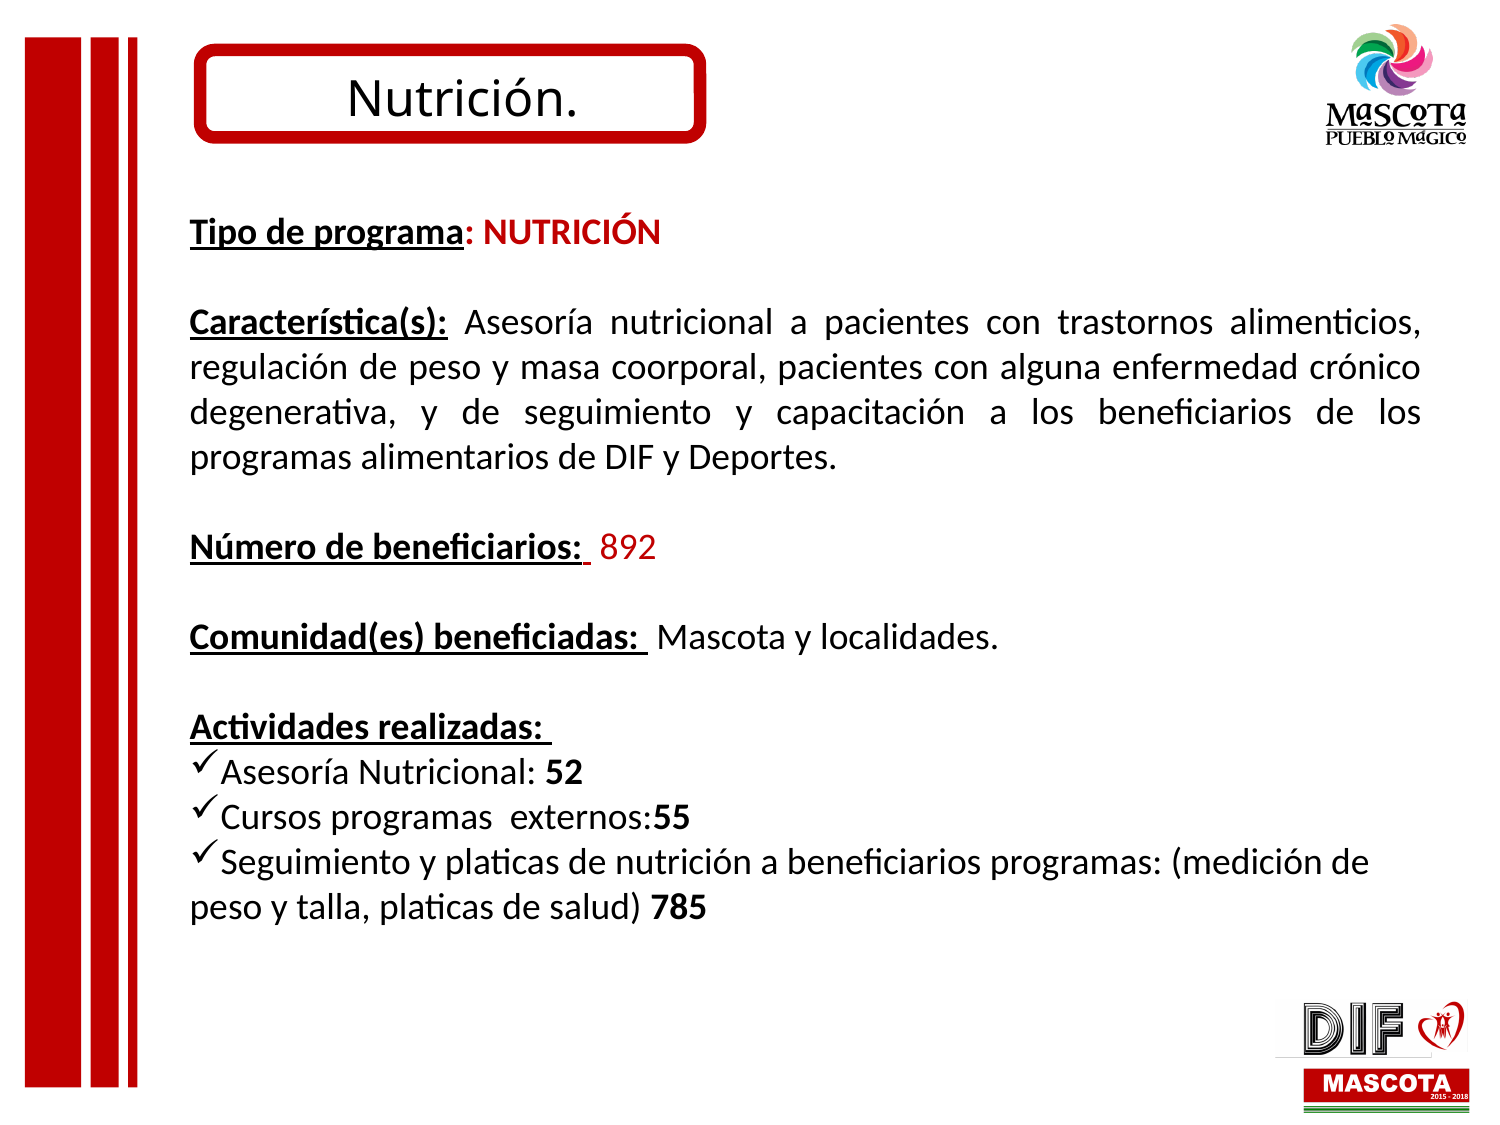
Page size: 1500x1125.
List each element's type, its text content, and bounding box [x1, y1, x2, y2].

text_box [24, 37, 138, 1088]
text_box Tipo de programa: NUTRICIÓN Característica(s): Asesoría nutricional a pacientes con trastornos alimenticios, regulación de peso y masa coorporal, pacientes con alguna enfermedad crónico degenerativa, y de seguimiento y capacitación a los beneficiarios de los programas alimentarios de DIF y Deportes. Número de beneficiarios: 892 Comunidad(es) beneficiadas: Mascota y localidades. Actividades realizadas: Asesoría Nutricional: 52 Cursos programas externos:55 Seguimiento y platicas de nutrición a beneficiarios programas: (medición de peso y talla, platicas de salud) 785 [174, 199, 1438, 1025]
picture [1274, 999, 1473, 1113]
picture [1324, 24, 1466, 146]
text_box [199, 49, 713, 138]
